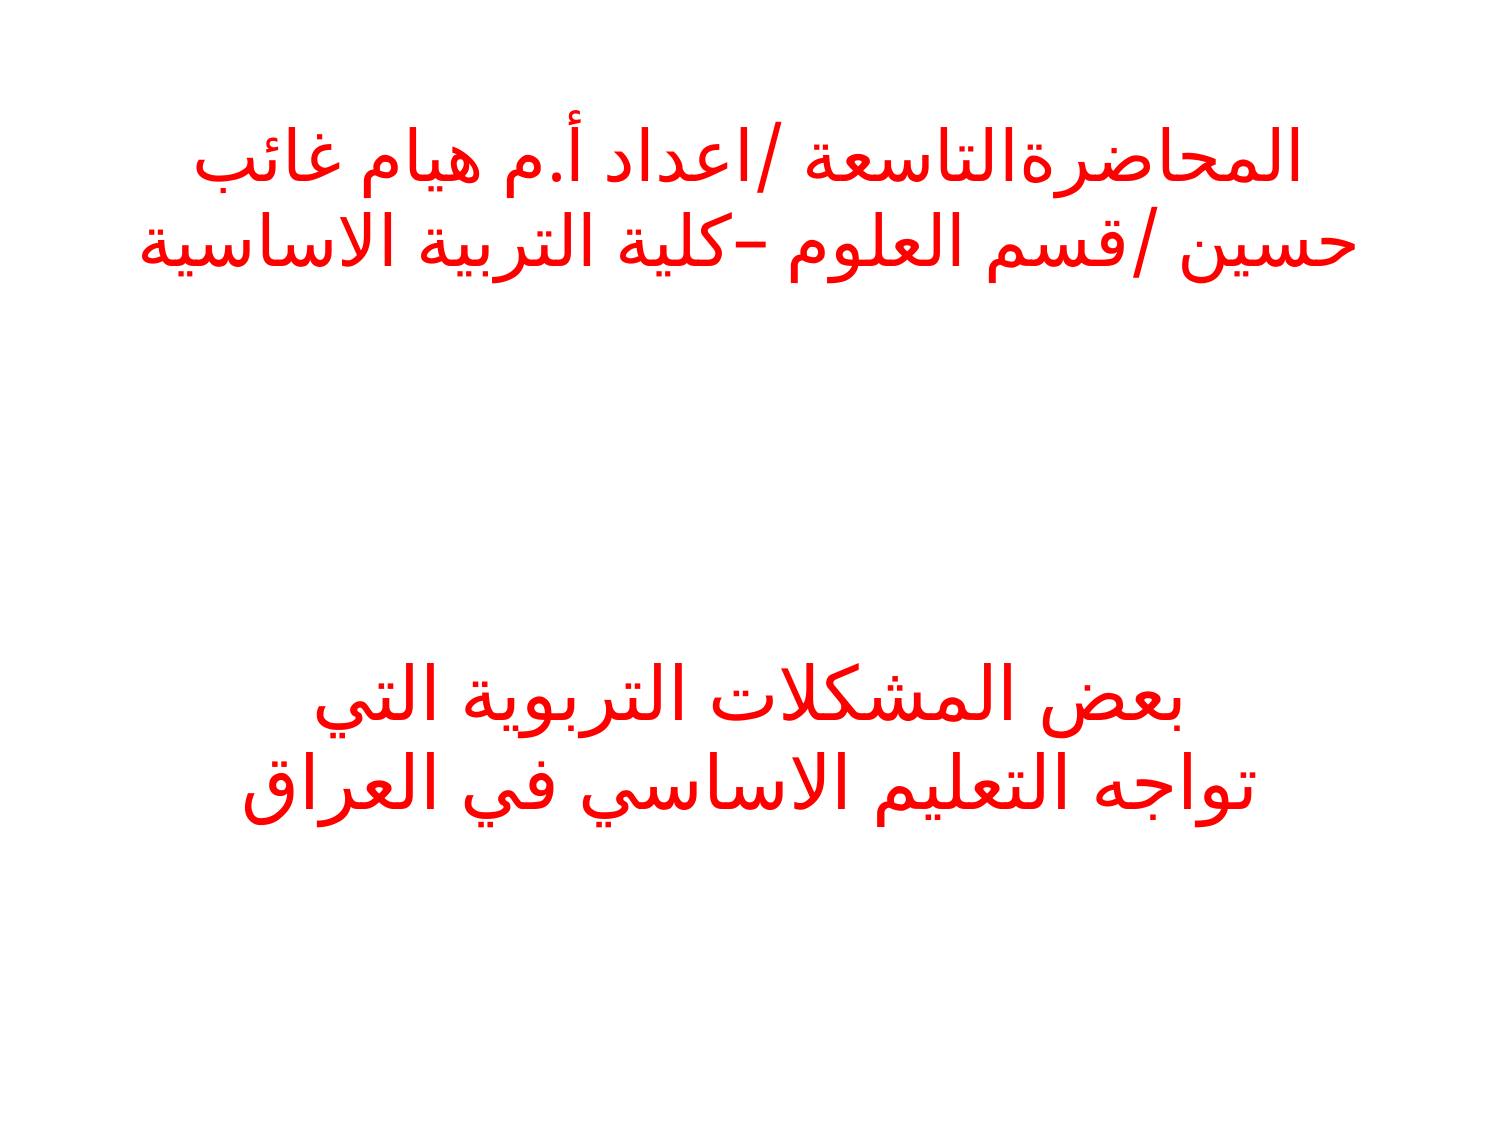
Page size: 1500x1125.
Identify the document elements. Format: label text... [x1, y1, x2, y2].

title المحاضرةالتاسعة /اعداد أ.م هيام غائب حسين /قسم العلوم –كلية التربية الاساسية [112, 75, 1388, 317]
subtitle بعض المشكلات التربوية التي تواجه التعليم الاساسي في العراق [225, 637, 1275, 925]
